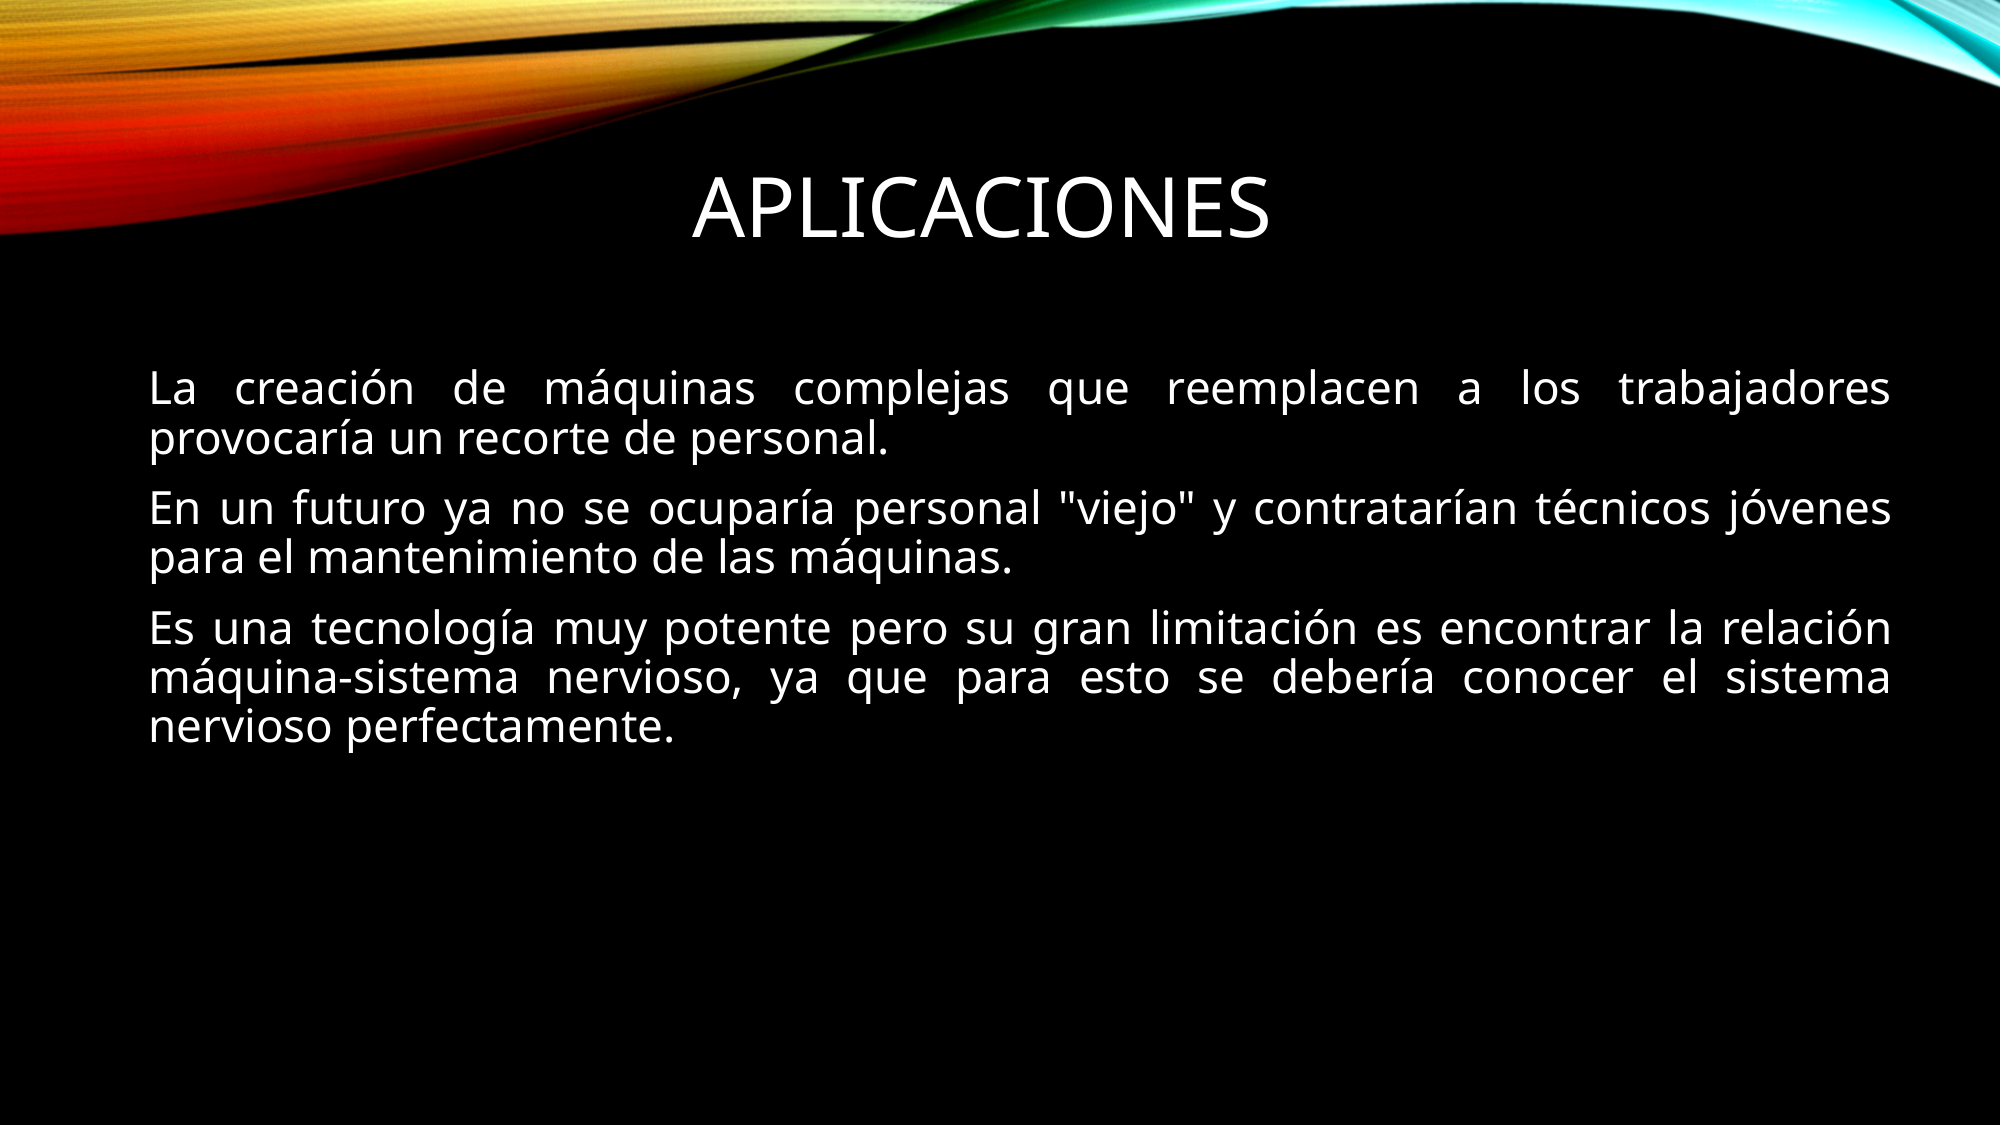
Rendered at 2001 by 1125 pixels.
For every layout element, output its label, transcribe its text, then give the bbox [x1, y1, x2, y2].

list La creación de máquinas complejas que reemplacen a los trabajadores provocaría un recorte de personal. En un futuro ya no se ocuparía personal "viejo" y contratarían técnicos jóvenes para el mantenimiento de las máquinas. Es una tecnología muy potente pero su gran limitación es encontrar la relación máquina-sistema nervioso, ya que para esto se debería conocer el sistema nervioso perfectamente. [133, 357, 1909, 993]
picture [0, 0, 2000, 237]
title aplicaciones [276, 104, 1689, 317]
